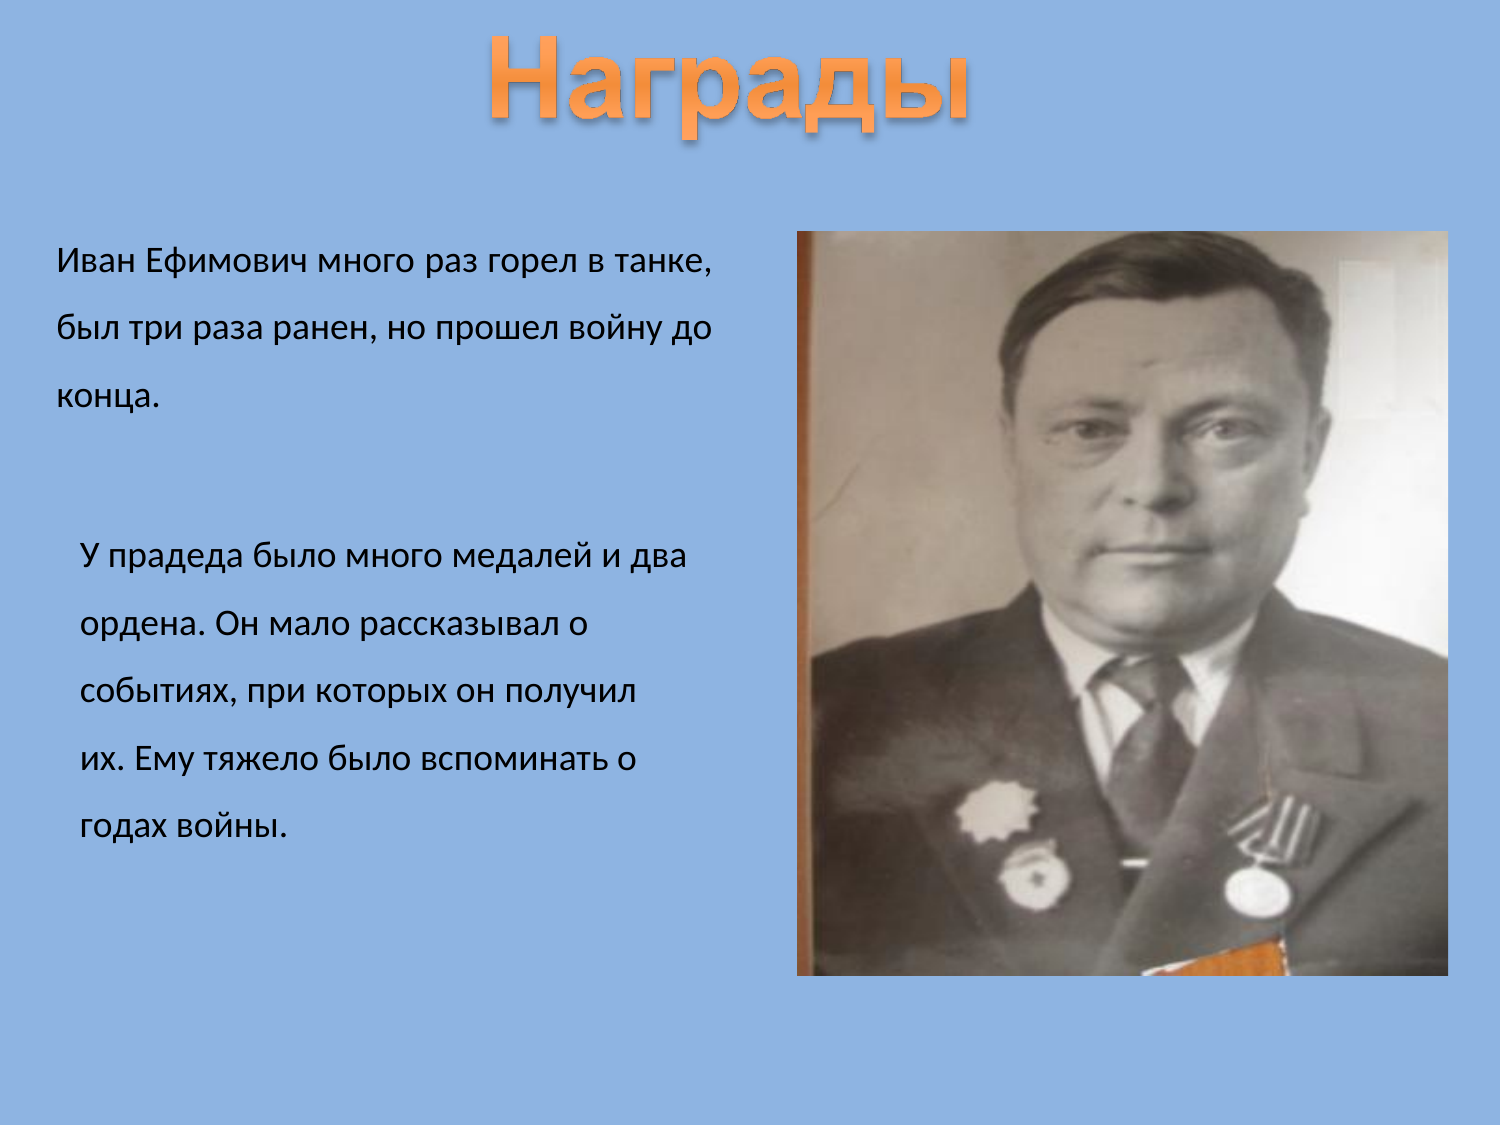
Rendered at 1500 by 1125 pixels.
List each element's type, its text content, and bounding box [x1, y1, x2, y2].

text_box [492, 36, 966, 140]
text_box [895, 0, 1084, 160]
text_box [405, 0, 895, 160]
text_box Иван Ефимович много раз горел в танке, был три раза ранен, но прошел войну до конца. [54, 212, 714, 416]
text_box [797, 231, 1449, 976]
text_box У прадеда было много медалей и два ордена. Он мало рассказывал о событиях, при которых он получил их. Ему тяжело было вспоминать о годах войны. [77, 507, 692, 846]
